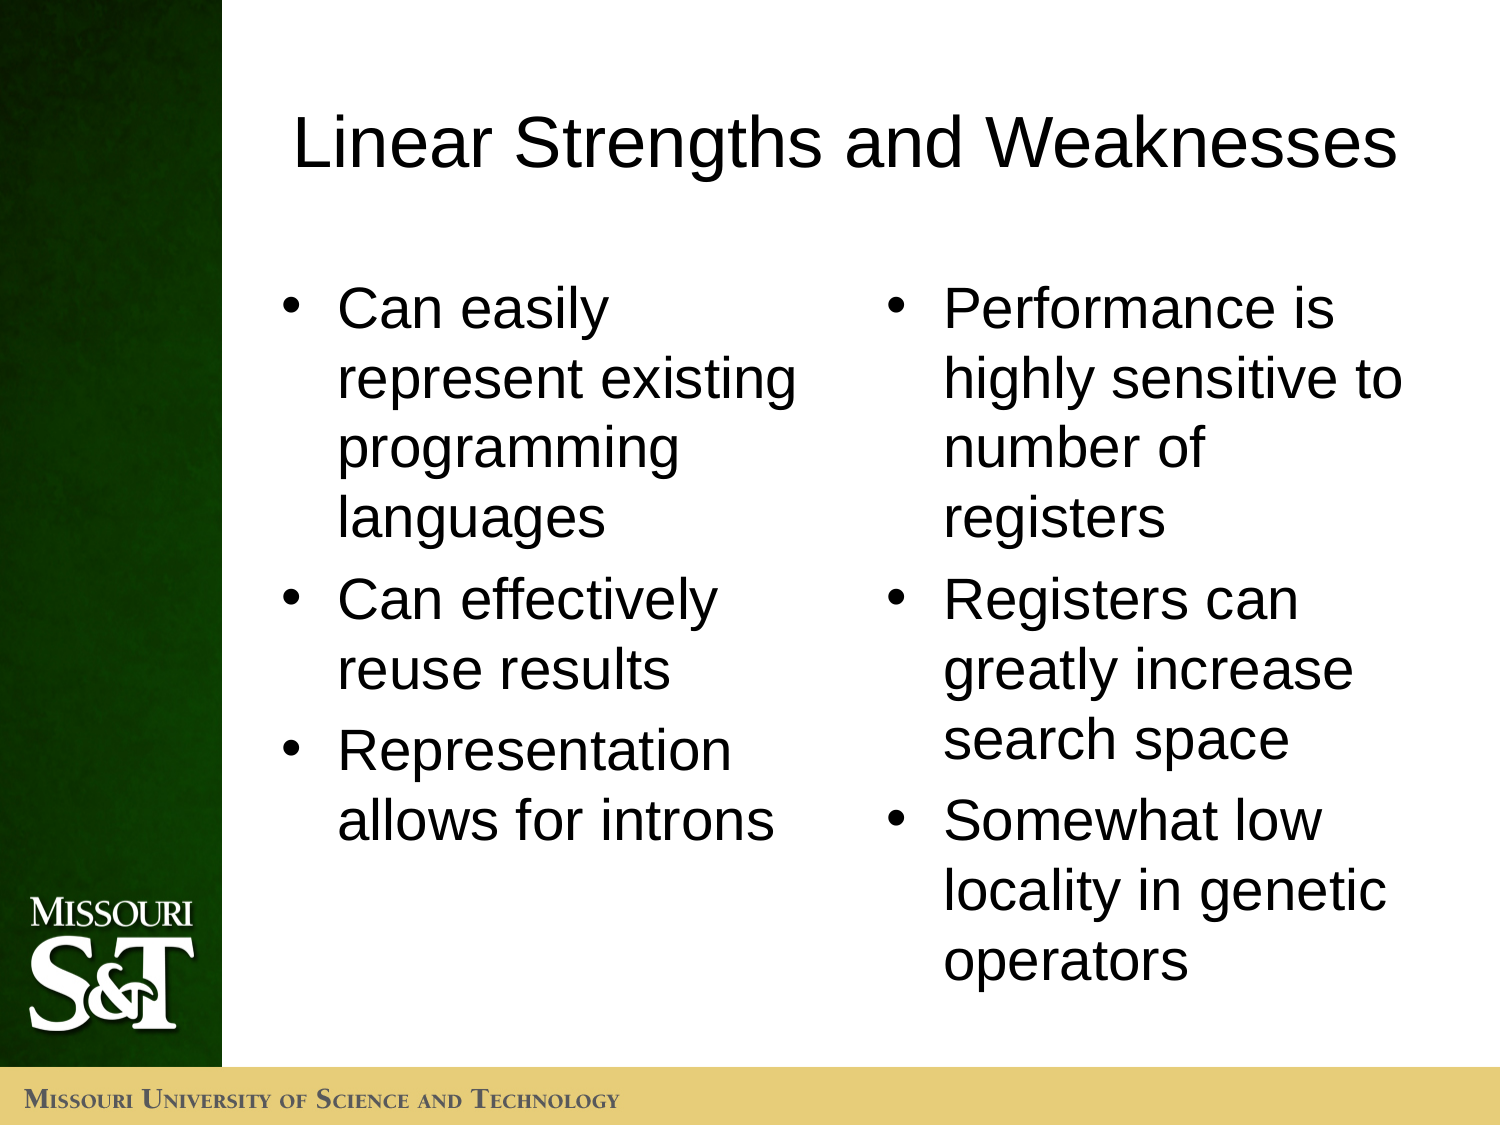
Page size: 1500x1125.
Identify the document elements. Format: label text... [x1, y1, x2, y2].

picture [0, 0, 1500, 1125]
list Performance is highly sensitive to number of registers Registers can greatly increase search space Somewhat low locality in genetic operators [871, 262, 1425, 1005]
title Linear Strengths and Weaknesses [266, 45, 1425, 233]
list Can easily represent existing programming languages Can effectively reuse results Representation allows for introns [266, 262, 842, 1005]
